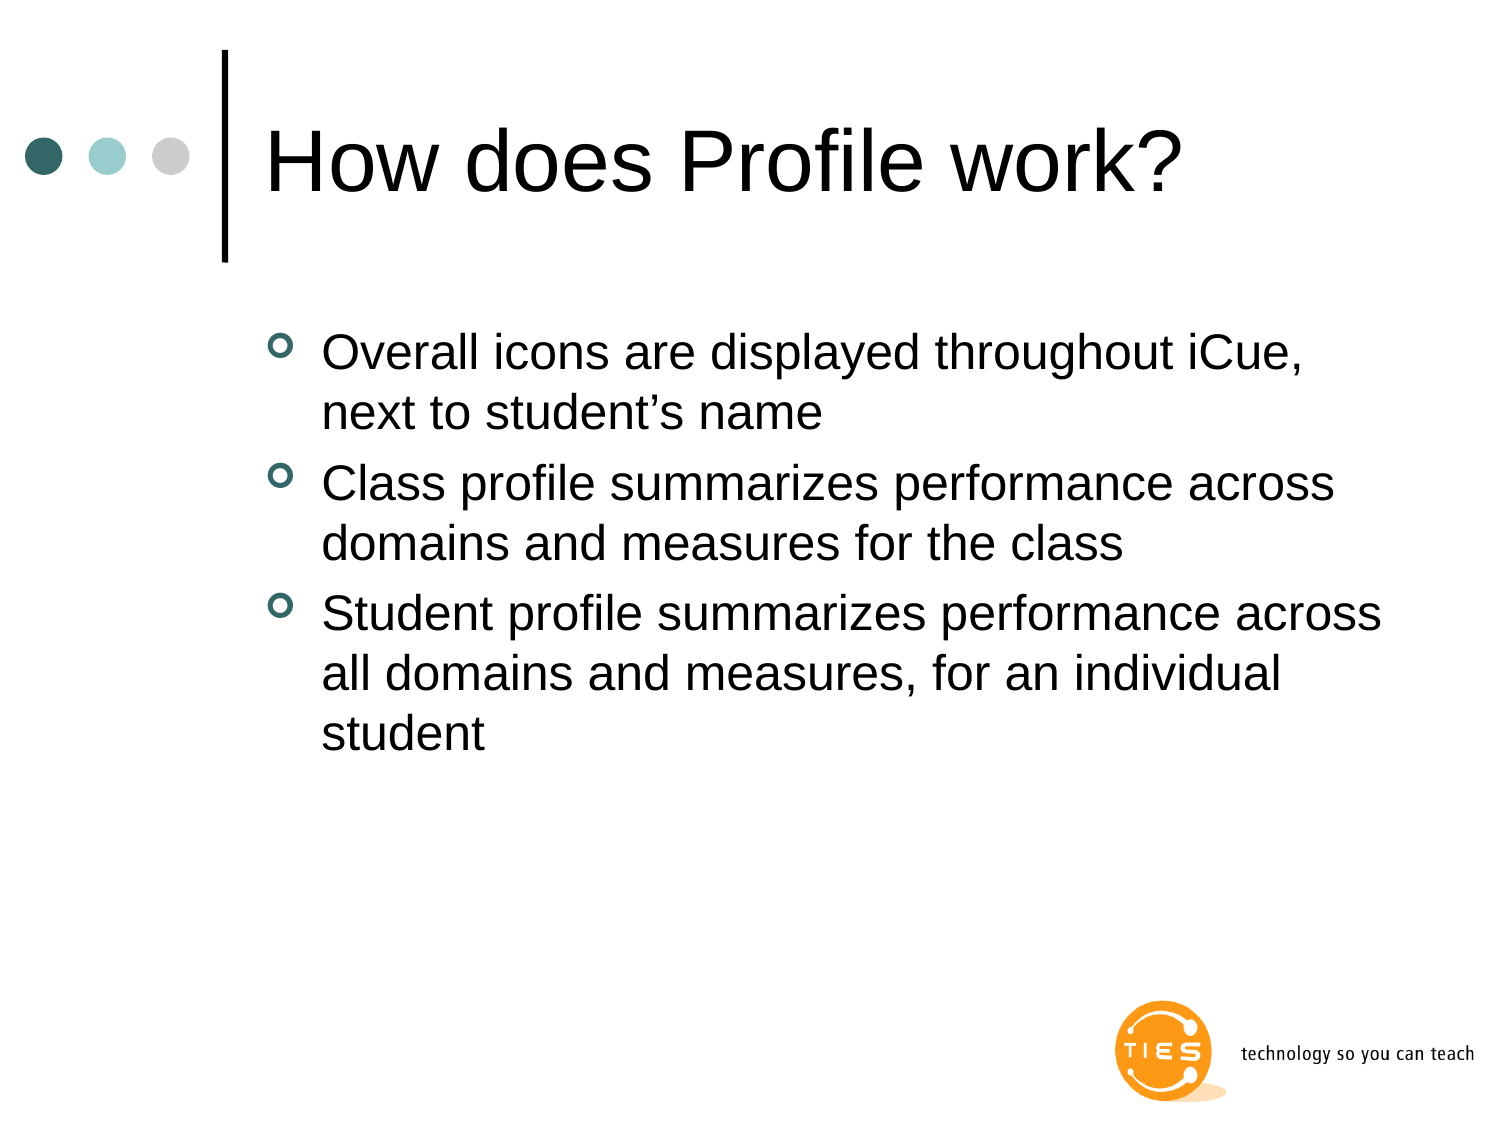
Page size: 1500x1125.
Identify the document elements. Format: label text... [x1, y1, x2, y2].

picture [1112, 999, 1475, 1104]
list Overall icons are displayed throughout iCue, next to student’s name Class profile summarizes performance across domains and measures for the class Student profile summarizes performance across all domains and measures, for an individual student [249, 312, 1401, 1051]
title How does Profile work? [249, 30, 1401, 282]
